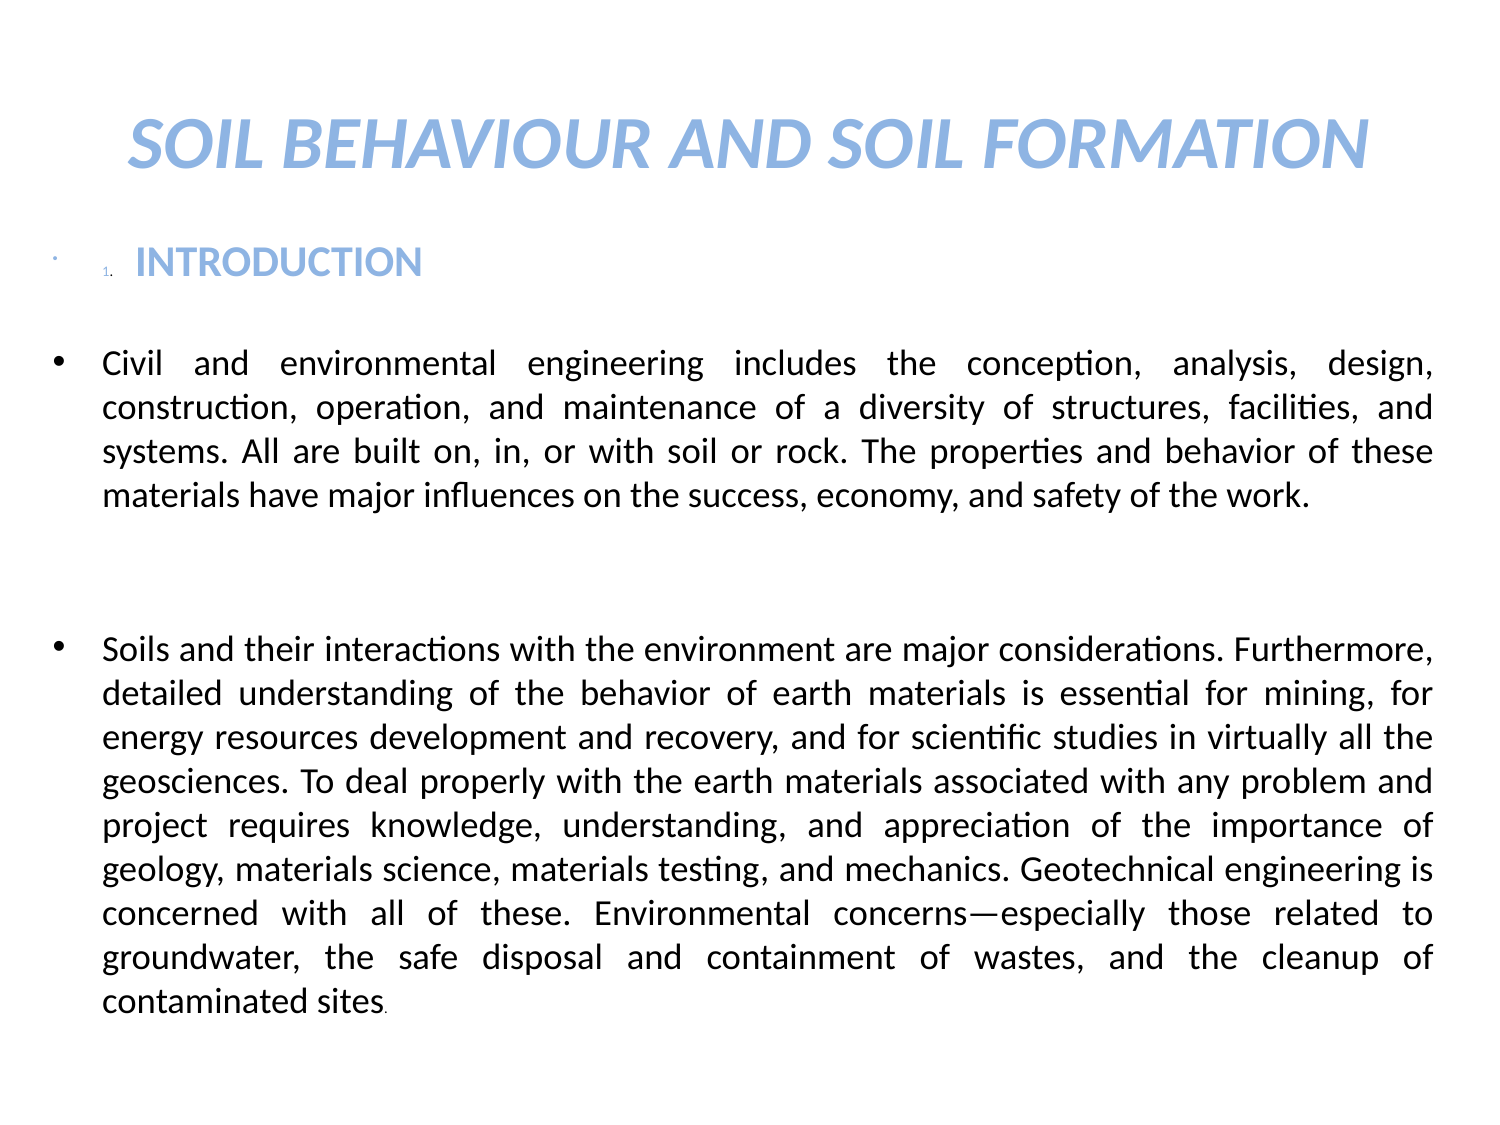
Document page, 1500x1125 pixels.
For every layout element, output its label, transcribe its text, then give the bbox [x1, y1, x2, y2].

title SOIL BEHAVIOUR AND SOIL FORMATION [75, 45, 1425, 224]
list 1. INTRODUCTION Civil and environmental engineering includes the conception, analysis, design, construction, operation, and maintenance of a diversity of structures, facilities, and systems. All are built on, in, or with soil or rock. The properties and behavior of these materials have major influences on the success, economy, and safety of the work. Soils and their interactions with the environment are major considerations. Furthermore, detailed understanding of the behavior of earth materials is essential for mining, for energy resources development and recovery, and for scientific studies in virtually all the geosciences. To deal properly with the earth materials associated with any problem and project requires knowledge, understanding, and appreciation of the importance of geology, materials science, materials testing, and mechanics. Geotechnical engineering is concerned with all of these. Environmental concerns—especially those related to groundwater, the safe disposal and containment of wastes, and the cleanup of contaminated sites. [37, 224, 1450, 1088]
